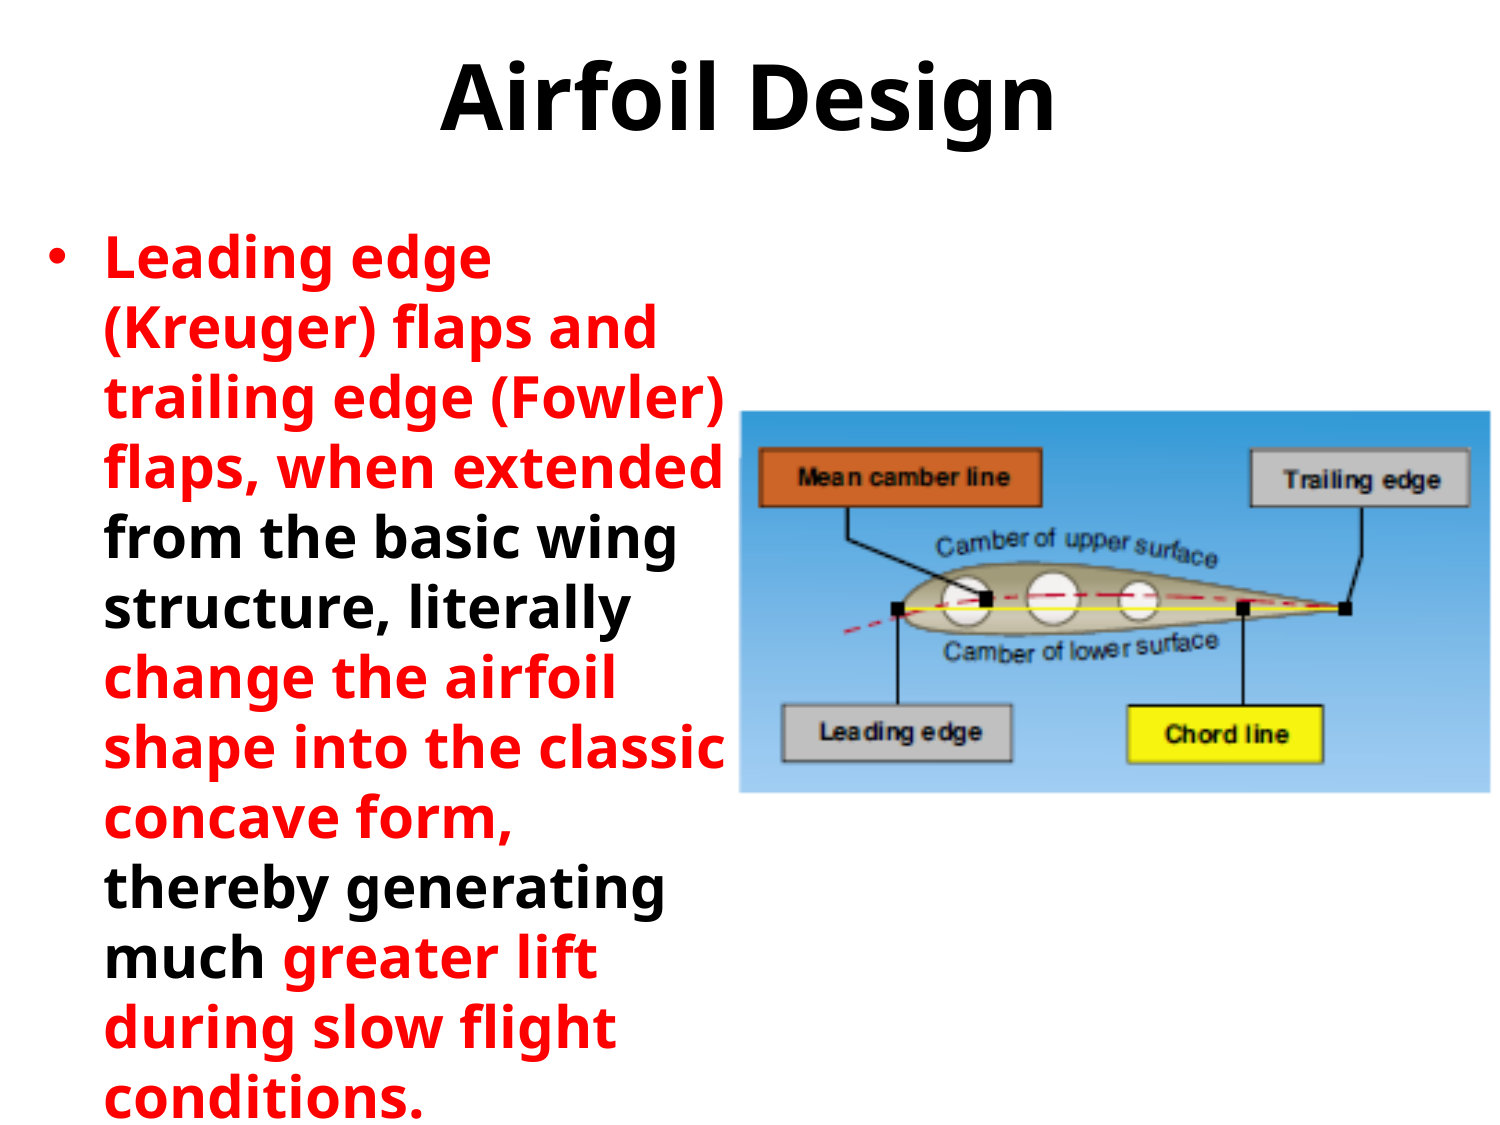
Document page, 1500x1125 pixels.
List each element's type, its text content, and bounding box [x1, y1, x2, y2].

text_box Leading edge (Kreuger) flaps and trailing edge (Fowler) flaps, when extended from the basic wing structure, literally change the airfoil shape into the classic concave form, thereby generating much greater lift during slow flight conditions. [32, 212, 744, 1125]
picture [737, 398, 1494, 802]
title Airfoil Design [75, 0, 1425, 188]
